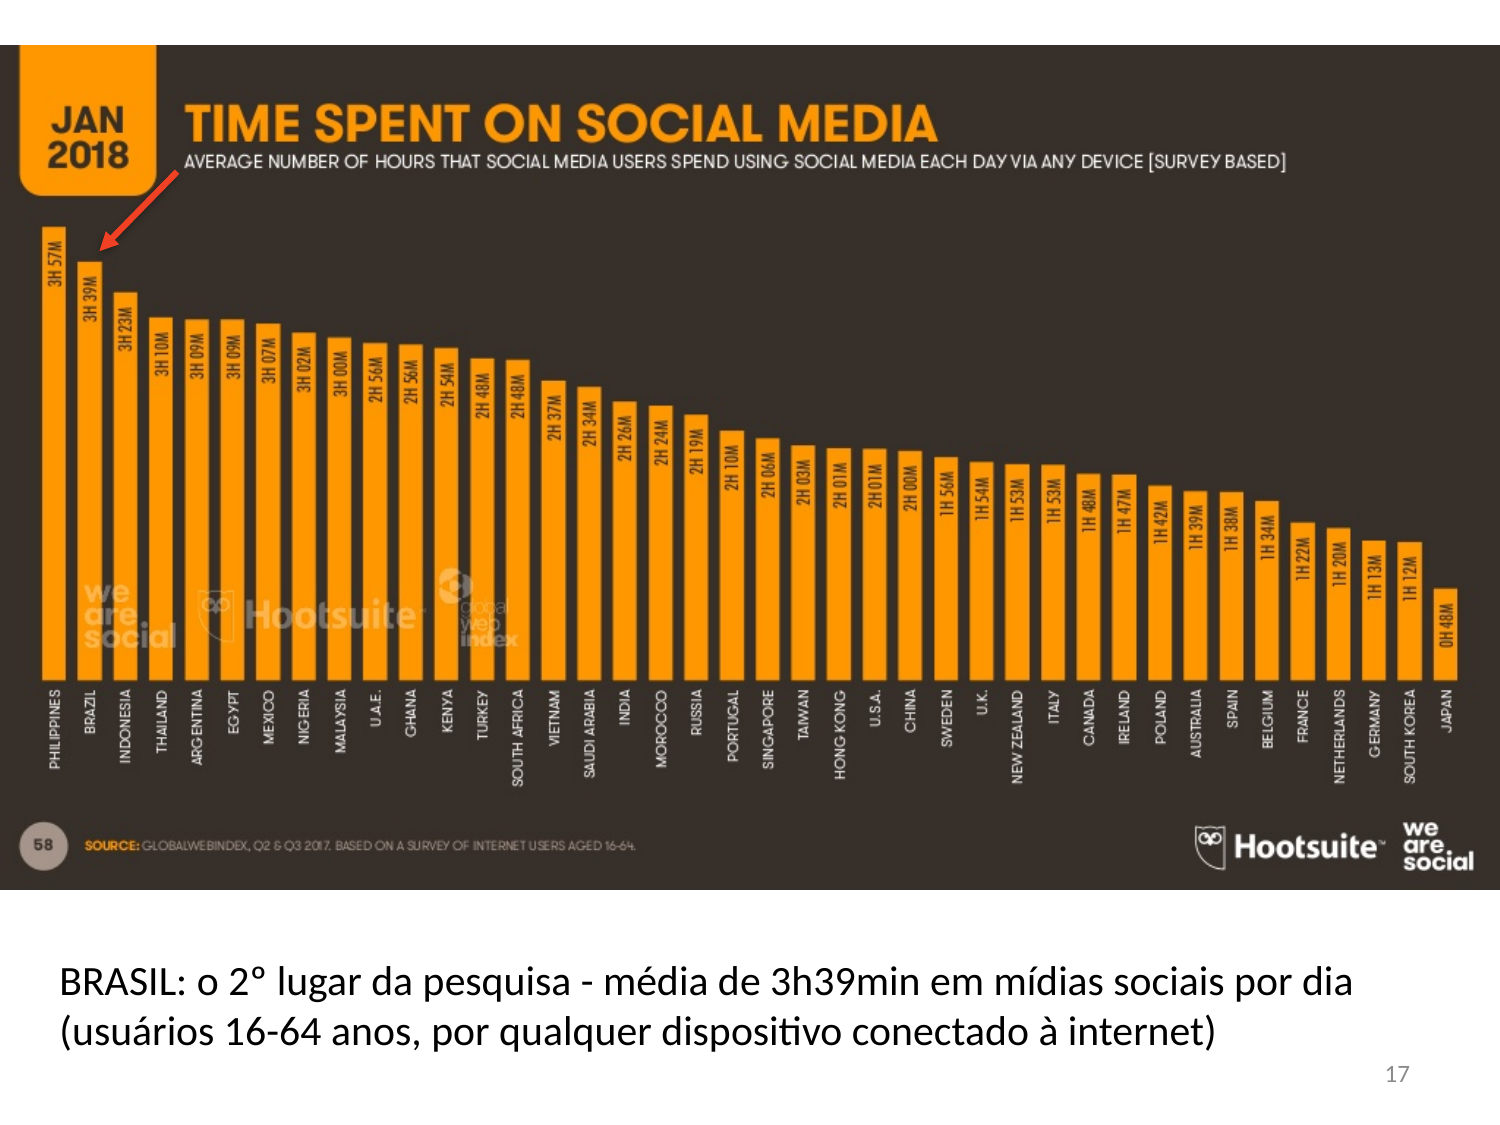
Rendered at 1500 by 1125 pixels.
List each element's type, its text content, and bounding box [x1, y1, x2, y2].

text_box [99, 171, 178, 252]
picture [0, 45, 1500, 890]
slide_number 17 [1074, 1042, 1425, 1103]
text_box BRASIL: o 2º lugar da pesquisa - média de 3h39min em mídias sociais por dia (usuários 16-64 anos, por qualquer dispositivo conectado à internet) [44, 946, 1402, 1062]
